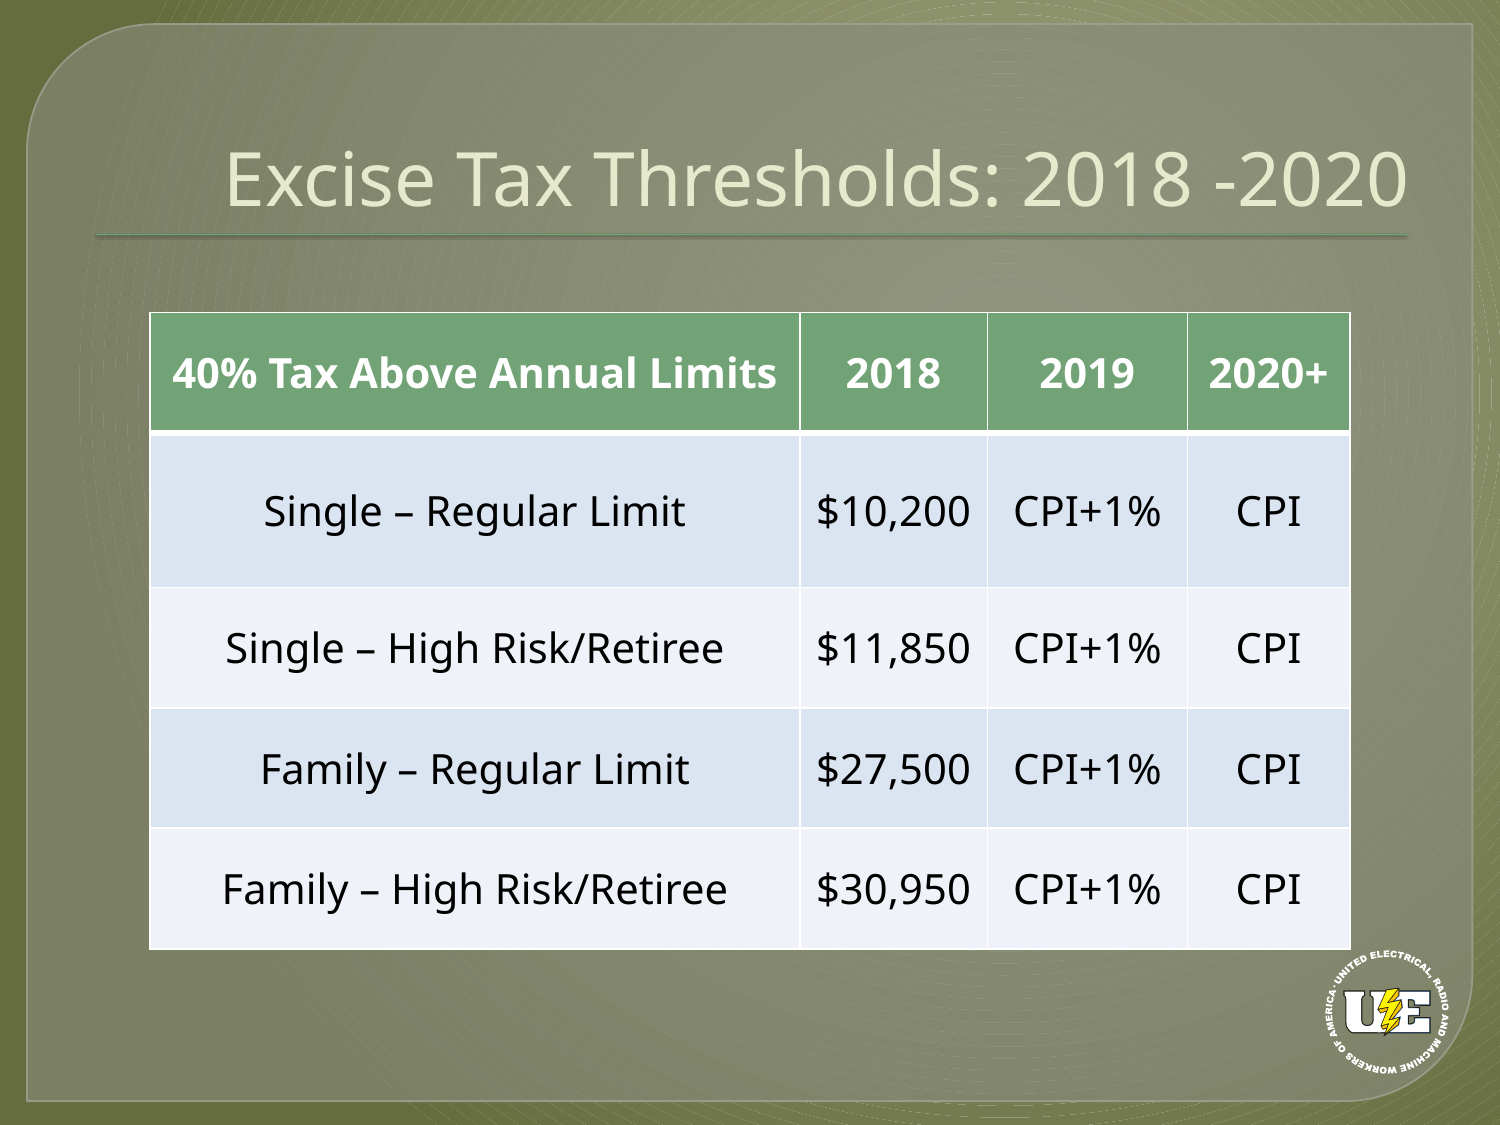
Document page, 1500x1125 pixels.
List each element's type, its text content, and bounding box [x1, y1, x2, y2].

table_header 2018 [801, 313, 987, 430]
table_cell CPI+1% [988, 709, 1187, 827]
table_cell Family – High Risk/Retiree [151, 829, 799, 948]
table_cell CPI [1188, 588, 1349, 707]
table_cell CPI [1188, 436, 1349, 587]
table_cell CPI+1% [988, 829, 1187, 948]
table_header 40% Tax Above Annual Limits [151, 313, 799, 430]
table_cell CPI+1% [988, 588, 1187, 707]
table_cell $11,850 [801, 588, 987, 707]
table_header 2020+ [1188, 313, 1349, 430]
table_cell CPI+1% [988, 436, 1187, 587]
title Excise Tax Thresholds: 2018 -2020 [75, 41, 1425, 230]
table_cell $10,200 [801, 436, 987, 587]
table_cell $27,500 [801, 709, 987, 827]
table_cell Single – High Risk/Retiree [151, 588, 799, 707]
table_cell Family – Regular Limit [151, 709, 799, 827]
table_cell CPI [1188, 829, 1349, 948]
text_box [1324, 949, 1450, 1075]
table_cell Single – Regular Limit [151, 436, 799, 587]
table_header 2019 [988, 313, 1187, 430]
table_cell CPI [1188, 709, 1349, 827]
table_cell $30,950 [801, 829, 987, 948]
